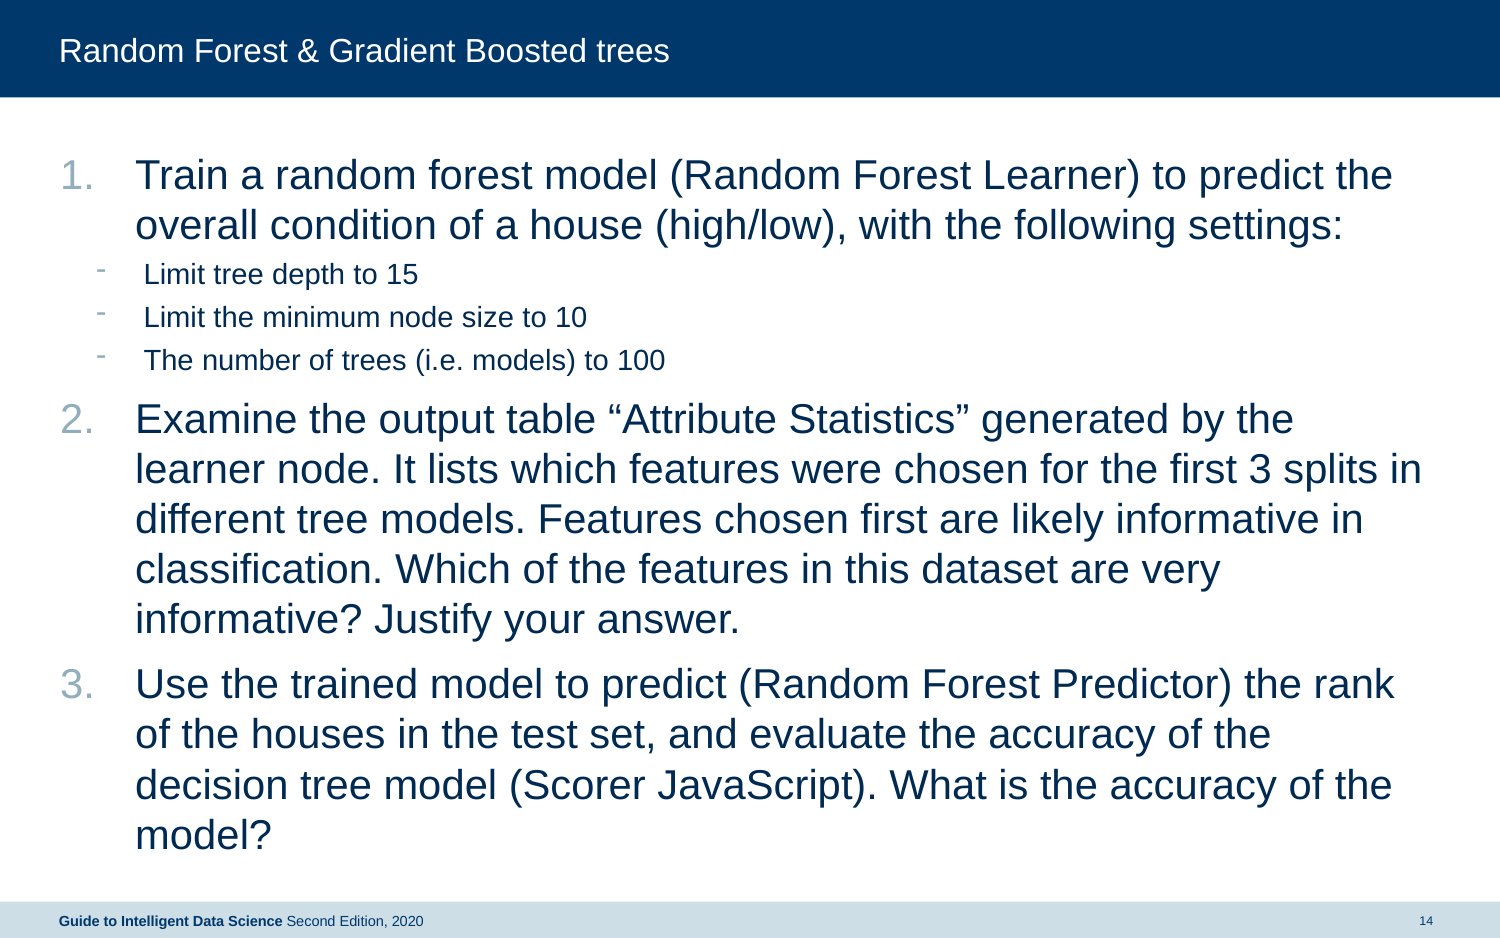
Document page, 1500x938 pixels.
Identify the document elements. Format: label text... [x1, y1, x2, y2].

list Train a random forest model (Random Forest Learner) to predict the overall condition of a house (high/low), with the following settings: Limit tree depth to 15 Limit the minimum node size to 10 The number of trees (i.e. models) to 100 Examine the output table “Attribute Statistics” generated by the learner node. It lists which features were chosen for the first 3 splits in different tree models. Features chosen first are likely informative in classification. Which of the features in this dataset are very informative? Justify your answer. Use the trained model to predict (Random Forest Predictor) the rank of the houses in the test set, and evaluate the accuracy of the decision tree model (Scorer JavaScript). What is the accuracy of the model? [59, 147, 1434, 855]
title Random Forest & Gradient Boosted trees [58, 28, 1442, 70]
footer Guide to Intelligent Data Science Second Edition, 2020 [58, 900, 717, 938]
slide_number 14 [1411, 900, 1442, 938]
